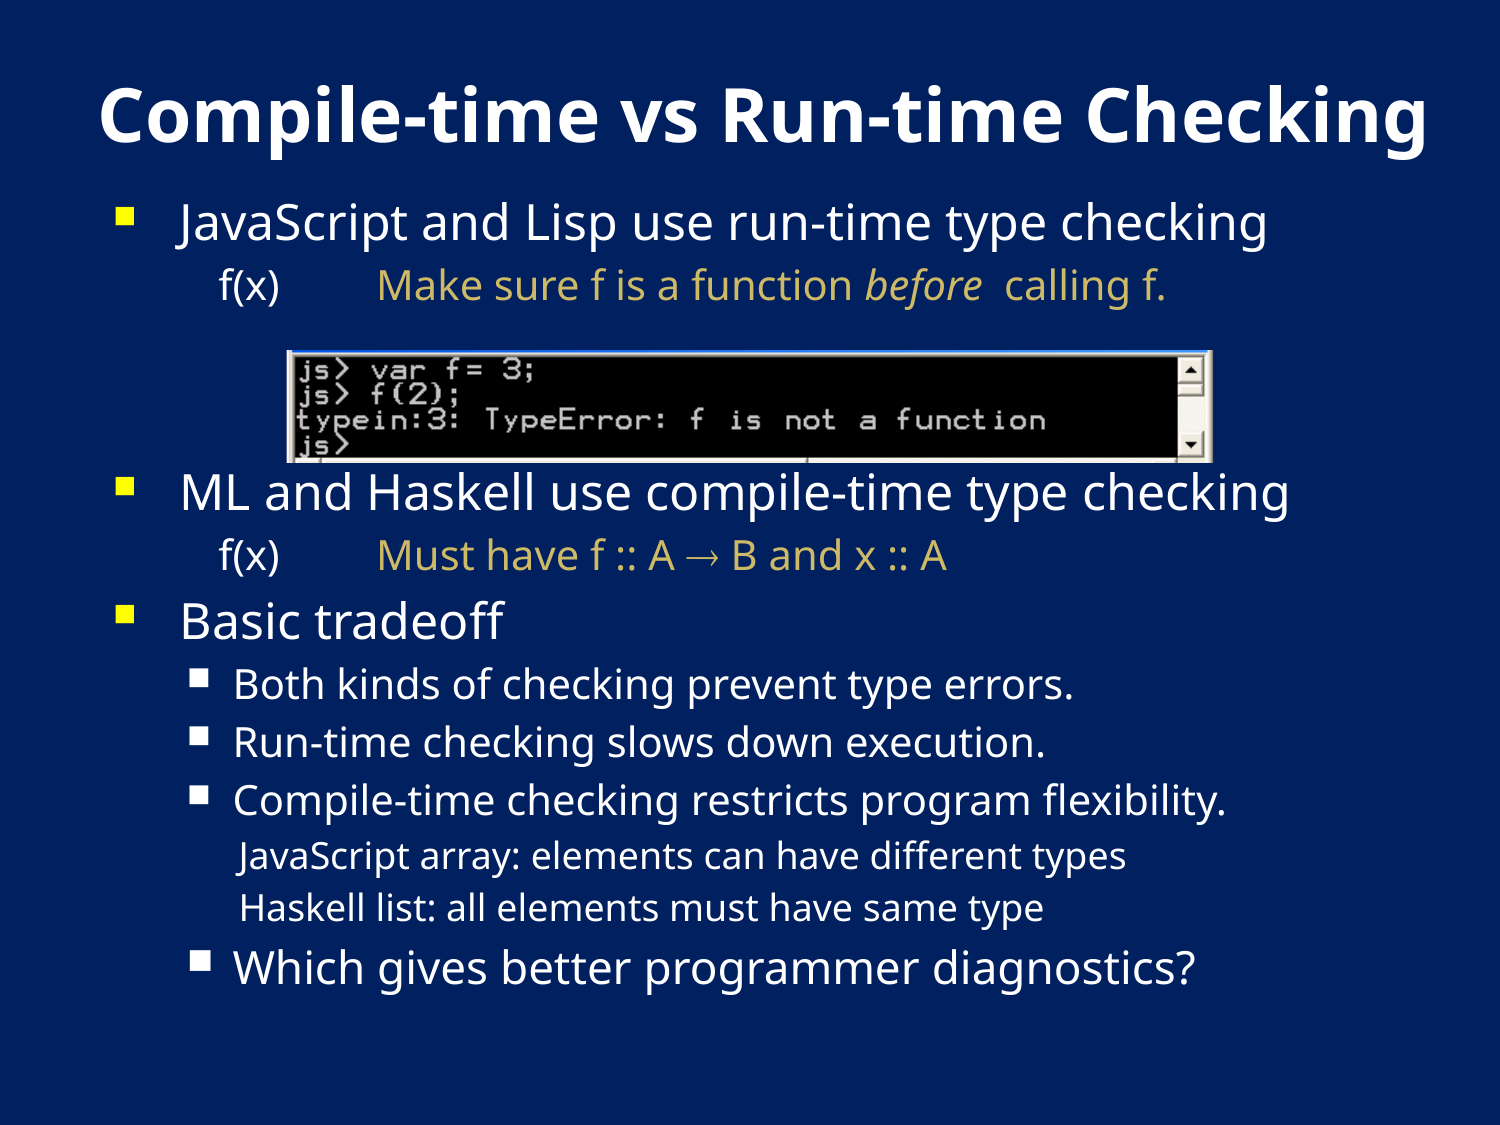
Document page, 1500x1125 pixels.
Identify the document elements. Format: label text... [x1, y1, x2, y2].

list JavaScript and Lisp use run-time type checking f(x) Make sure f is a function before calling f. ML and Haskell use compile-time type checking f(x) Must have f :: A  B and x :: A Basic tradeoff Both kinds of checking prevent type errors. Run-time checking slows down execution. Compile-time checking restricts program flexibility. JavaScript array: elements can have different types Haskell list: all elements must have same type Which gives better programmer diagnostics? [74, 183, 1426, 1109]
picture [286, 349, 1214, 463]
title Compile-time vs Run-time Checking [66, 37, 1463, 188]
